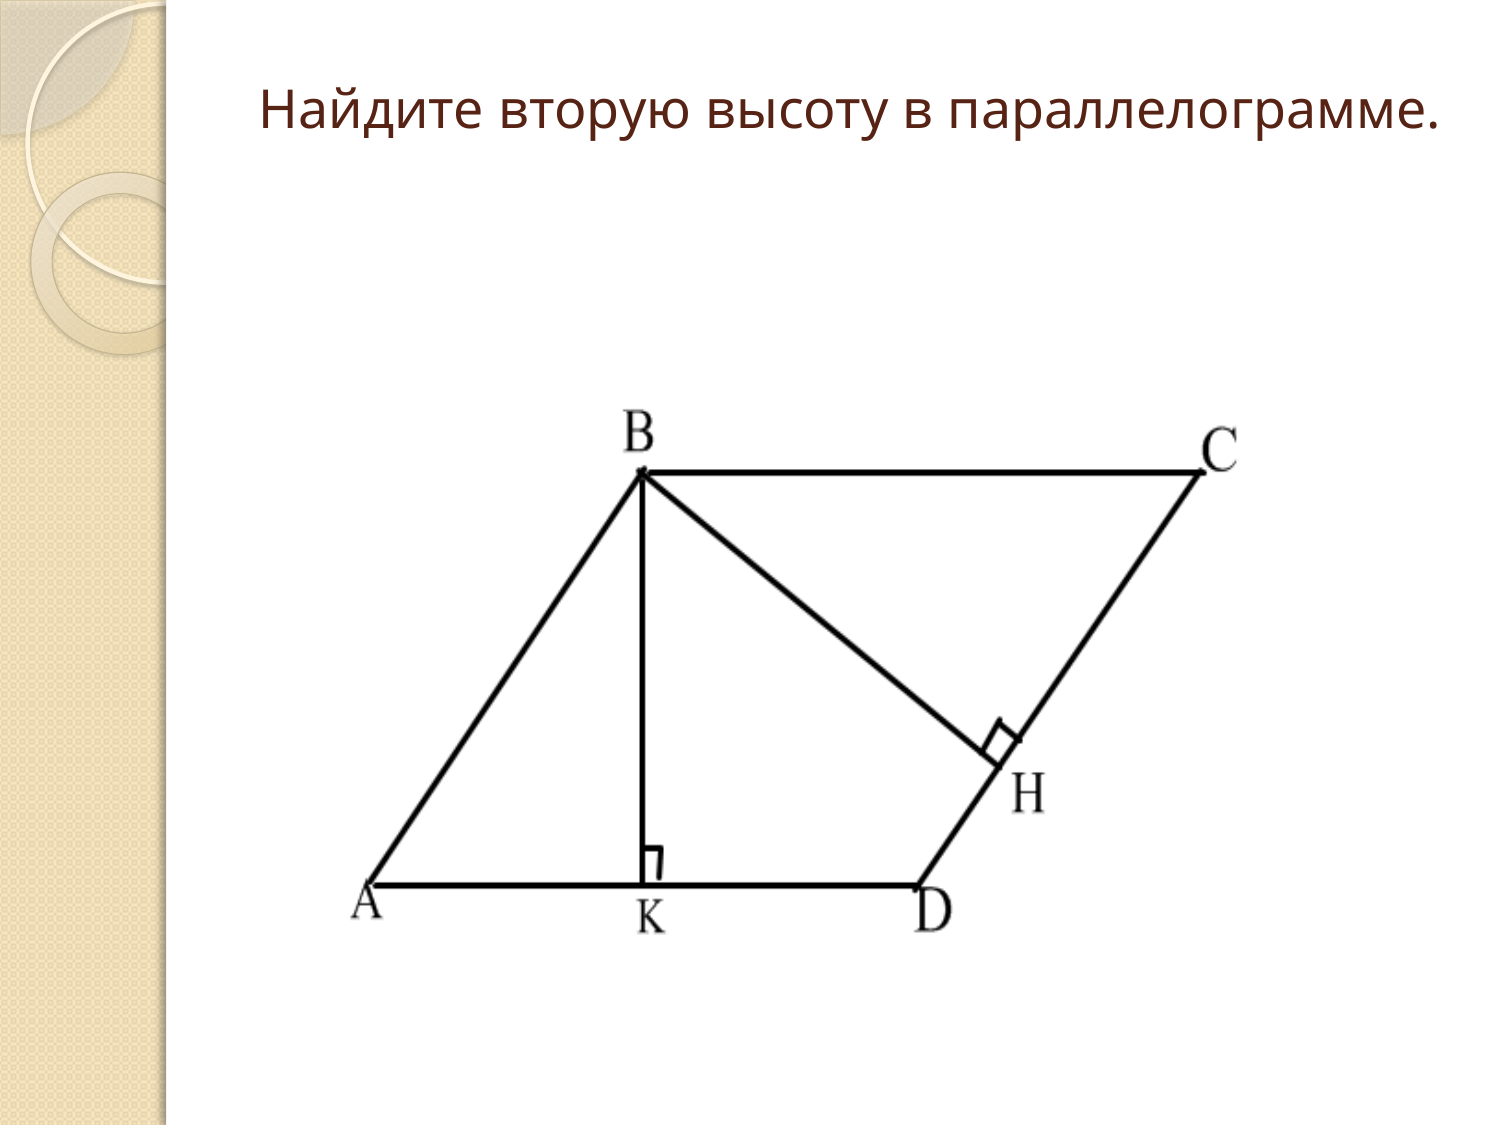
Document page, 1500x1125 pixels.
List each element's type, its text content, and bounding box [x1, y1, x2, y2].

title Найдите вторую высоту в параллелограмме. [235, 45, 1466, 233]
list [257, 245, 1395, 1079]
